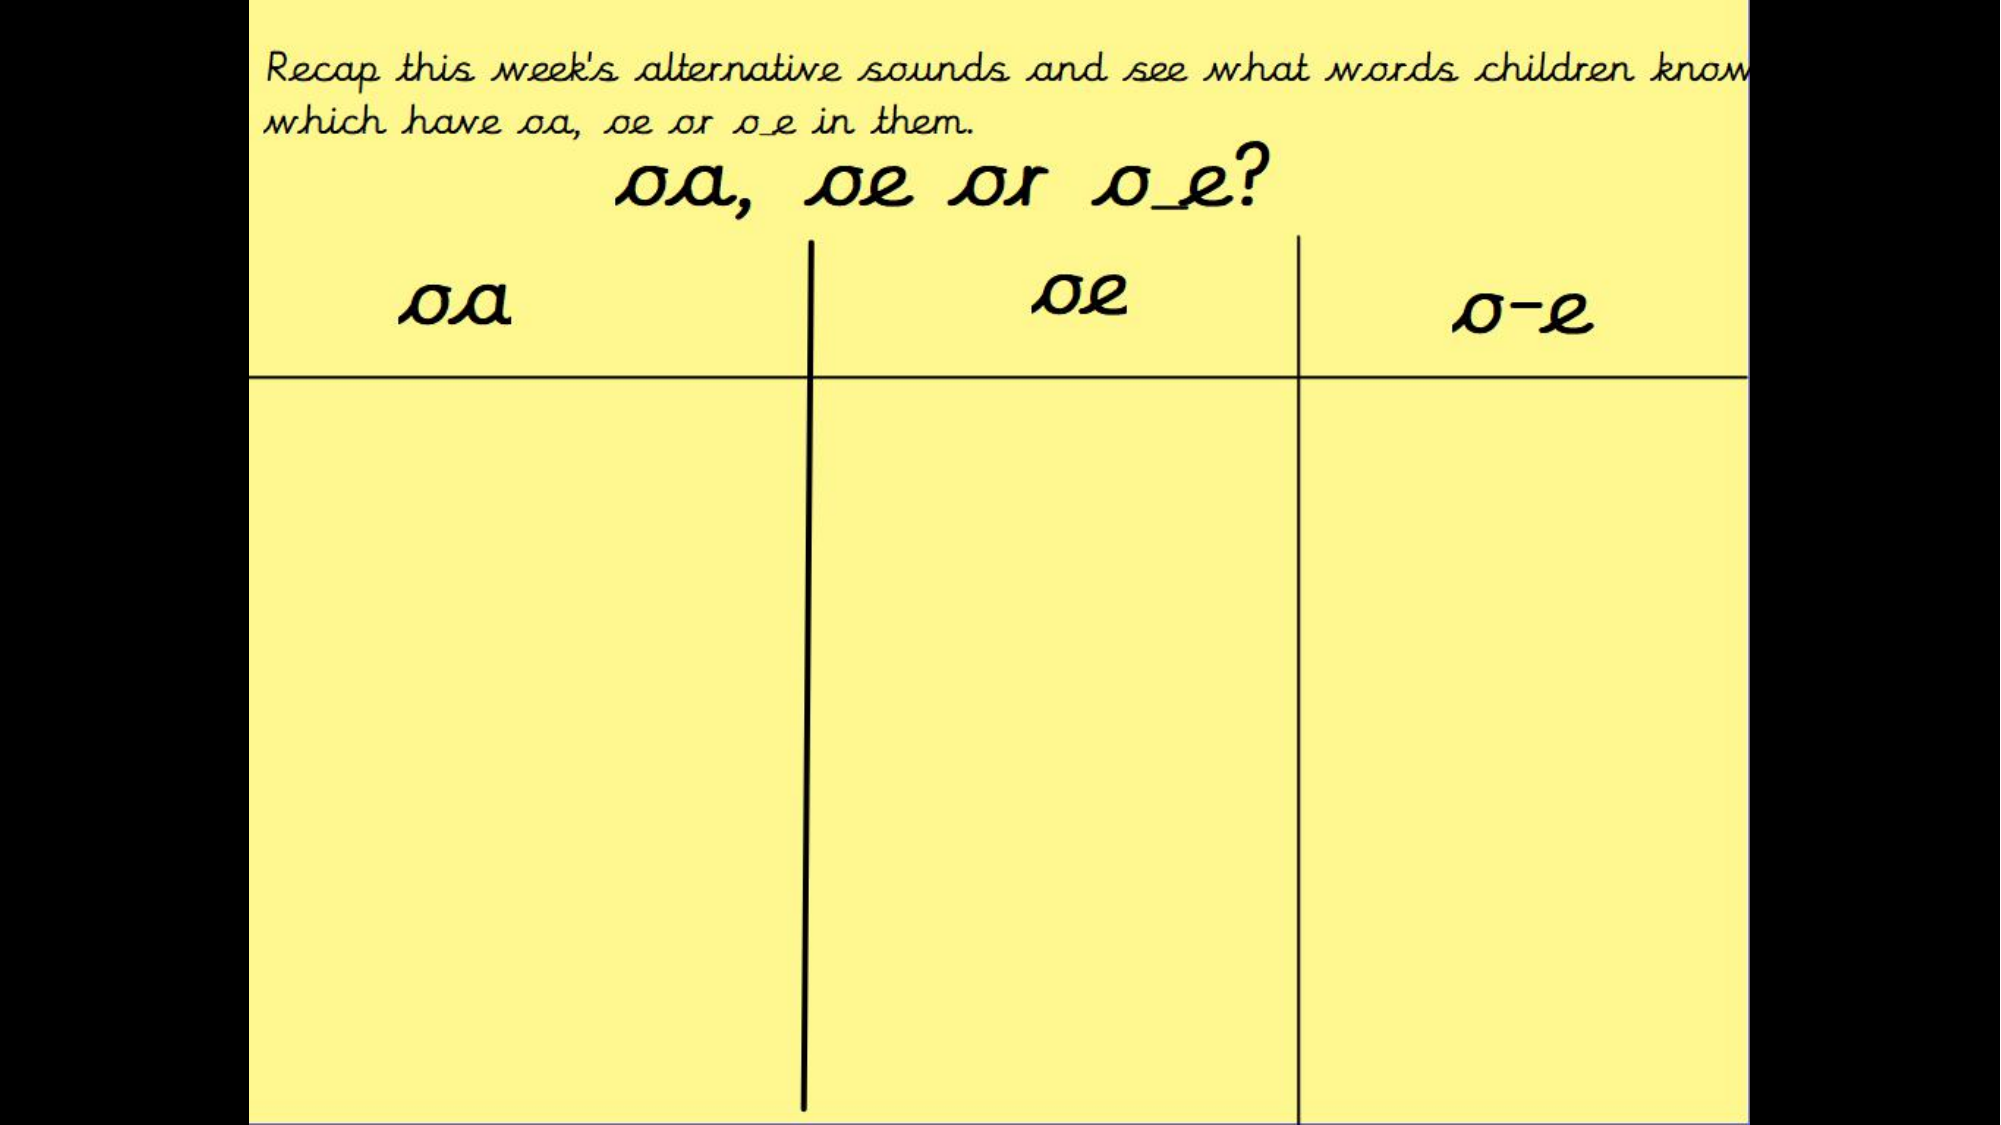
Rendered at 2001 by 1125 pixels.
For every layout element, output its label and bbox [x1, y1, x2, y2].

picture [249, 0, 1750, 1125]
